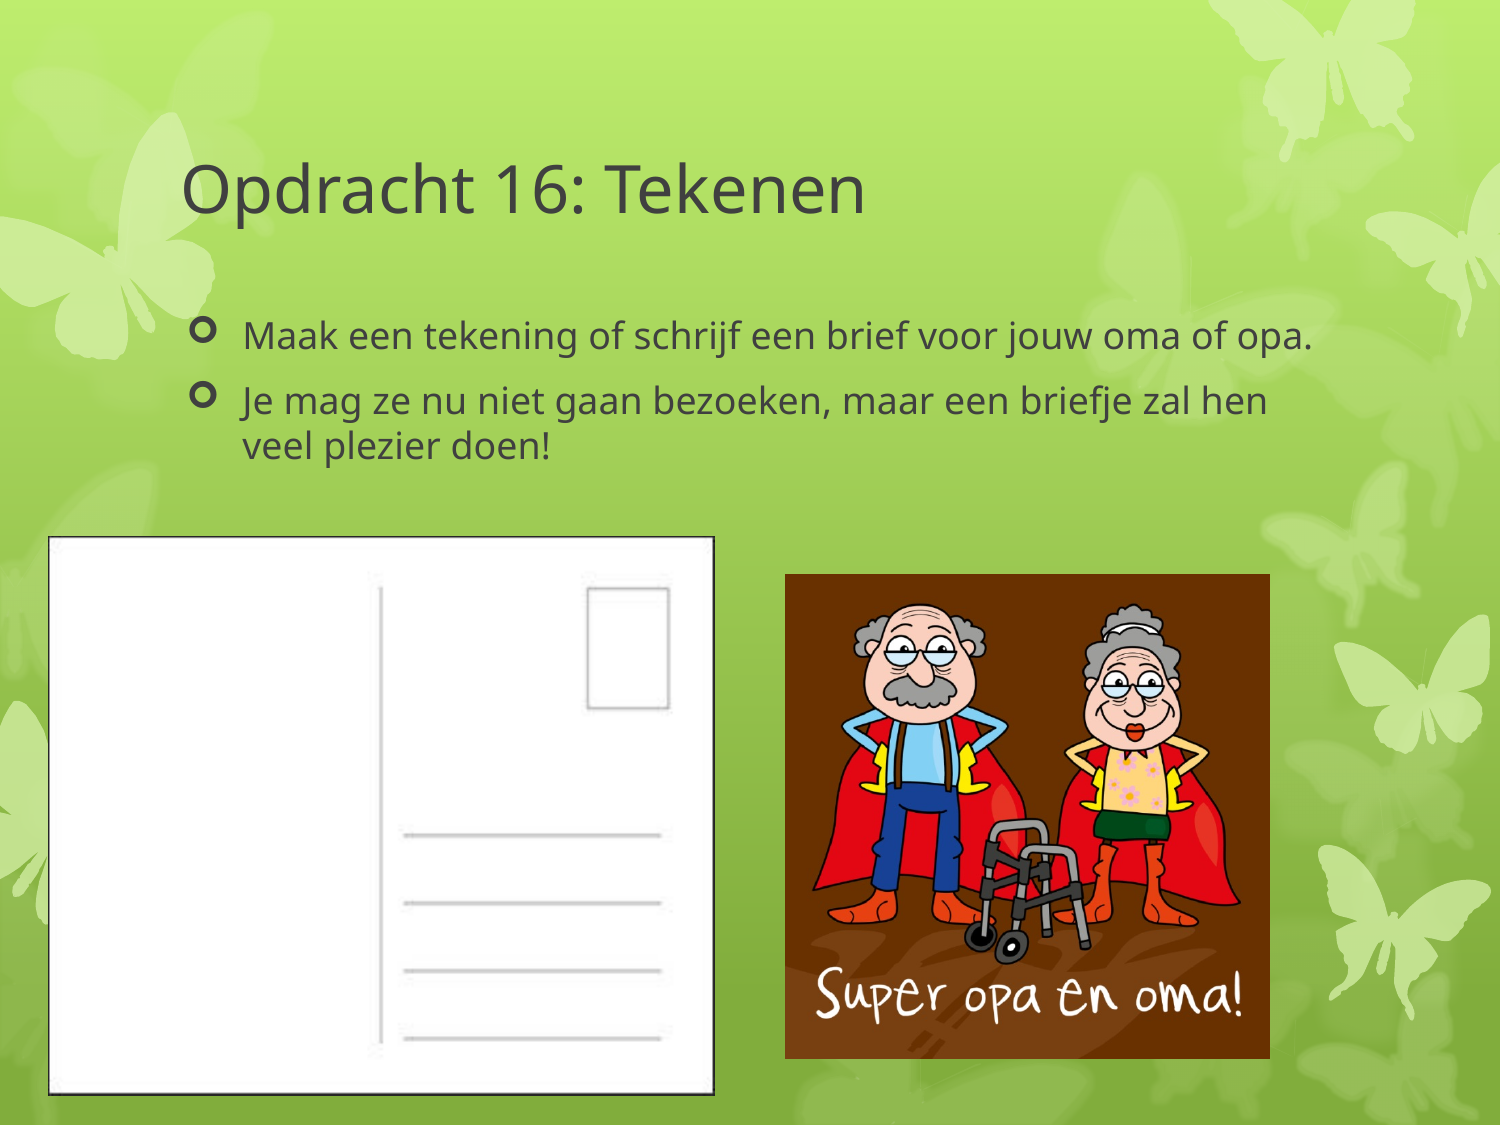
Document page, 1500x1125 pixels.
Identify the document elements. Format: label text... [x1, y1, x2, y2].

picture [784, 573, 1271, 1060]
list Maak een tekening of schrijf een brief voor jouw oma of opa. Je mag ze nu niet gaan bezoeken, maar een briefje zal hen veel plezier doen! [171, 149, 1340, 631]
picture [47, 536, 715, 1097]
title Opdracht 16: Tekenen [165, 110, 1335, 263]
